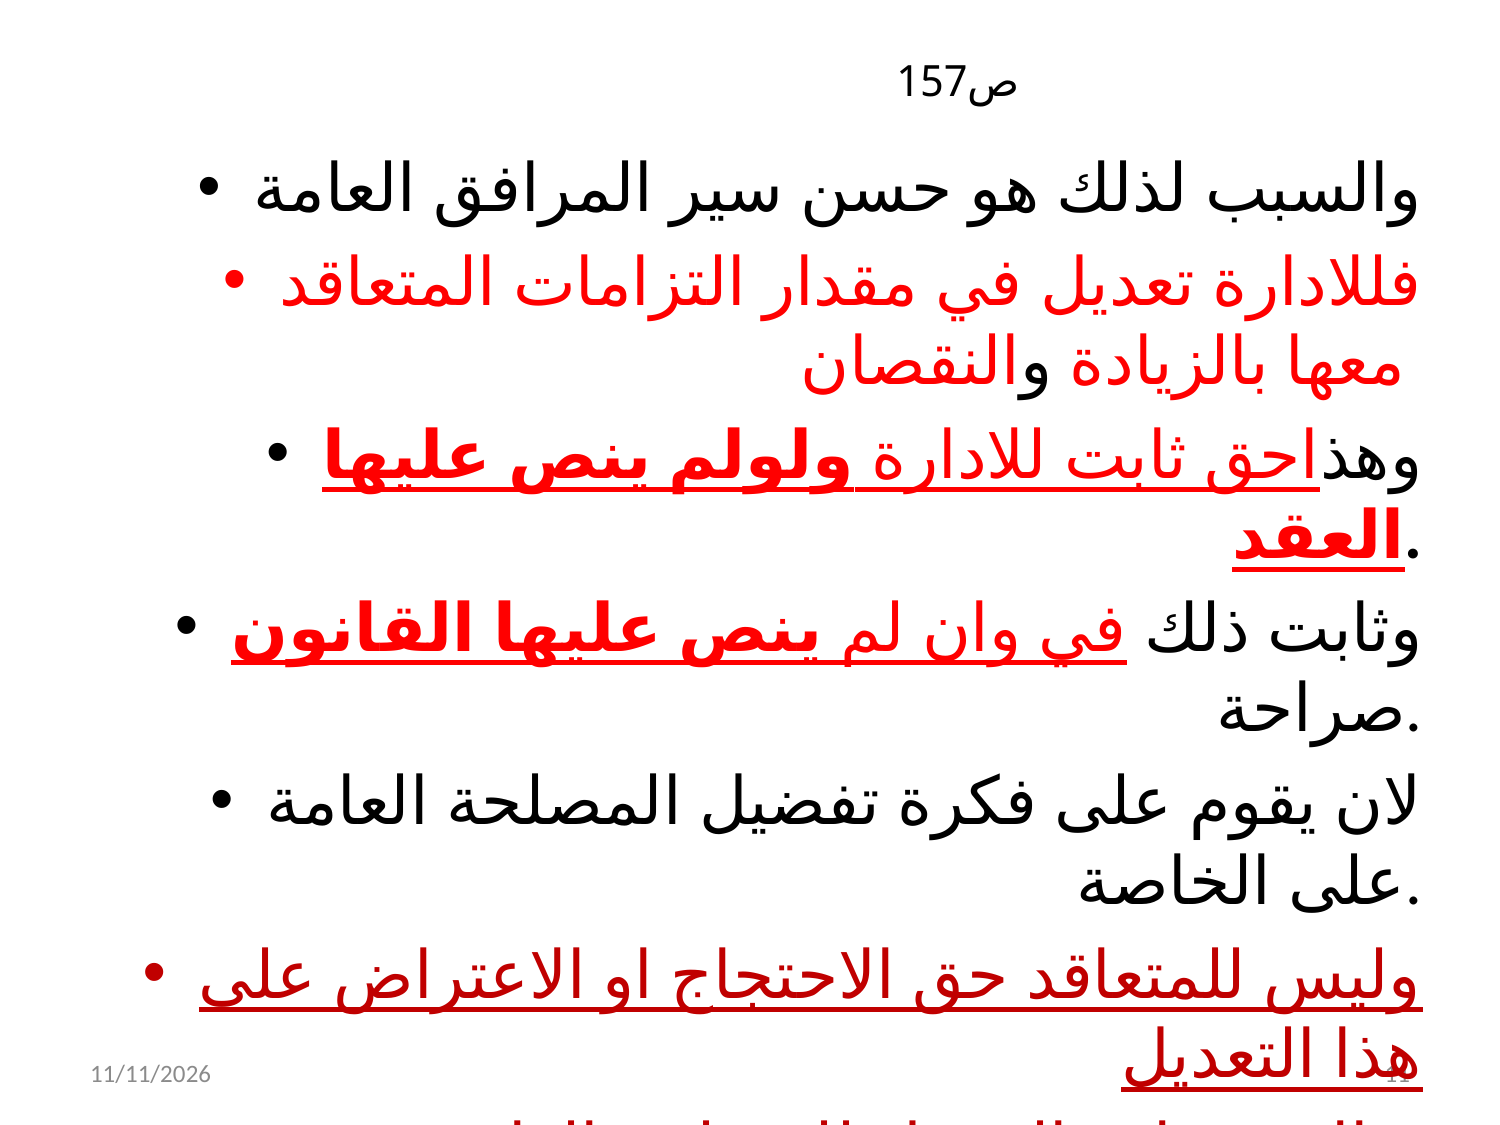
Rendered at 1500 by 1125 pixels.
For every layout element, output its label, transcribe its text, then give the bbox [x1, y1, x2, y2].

list والسبب لذلك هو حسن سير المرافق العامة فللادارة تعديل في مقدار التزامات المتعاقد معها بالزيادة والنقصان وهذاحق ثابت للادارة ولولم ينص عليها العقد. وثابت ذلك في وان لم ينص عليها القانون صراحة. لان يقوم على فكرة تفضيل المصلحة العامة على الخاصة. وليس للمتعاقد حق الاحتجاج او الاعتراض على هذا التعديل وبالاخص لان التعديل للمصلحة العامة وحسن سير المرفق العام [87, 137, 1438, 1005]
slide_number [75, 1042, 425, 1103]
slide_number 11 [1074, 1042, 1425, 1103]
title ص157 [75, 45, 1425, 113]
